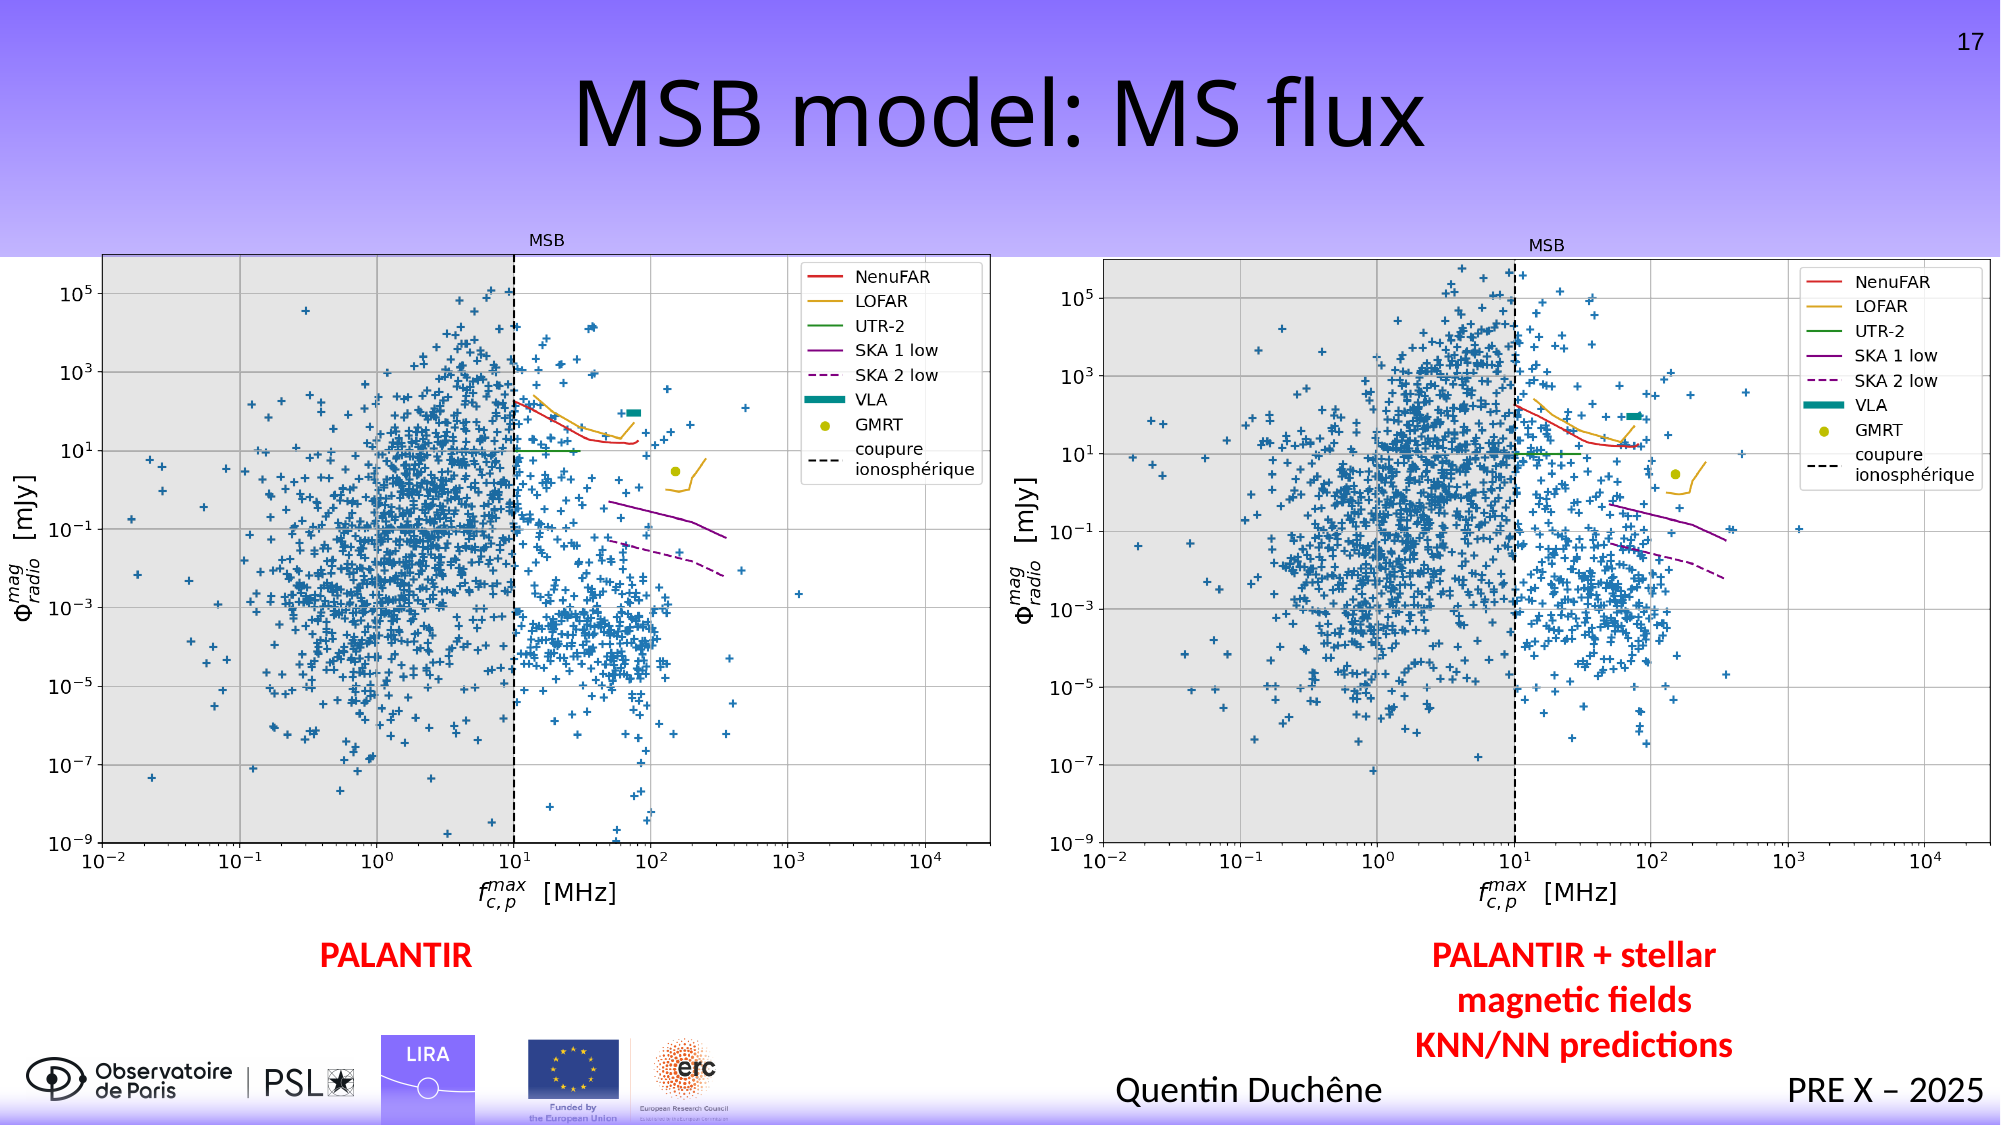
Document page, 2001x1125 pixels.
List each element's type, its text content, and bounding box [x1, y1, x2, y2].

picture [503, 992, 748, 1090]
text_box PALANTIR [74, 923, 718, 983]
picture [0, 223, 2000, 923]
title MSB model: MS flux [136, 7, 1863, 226]
picture [26, 1057, 354, 1090]
picture [381, 1035, 475, 1090]
text_box PALANTIR + stellar magnetic fields KNN/NN predictions [1378, 923, 1771, 1073]
slide_number 17 [1918, 5, 2000, 76]
